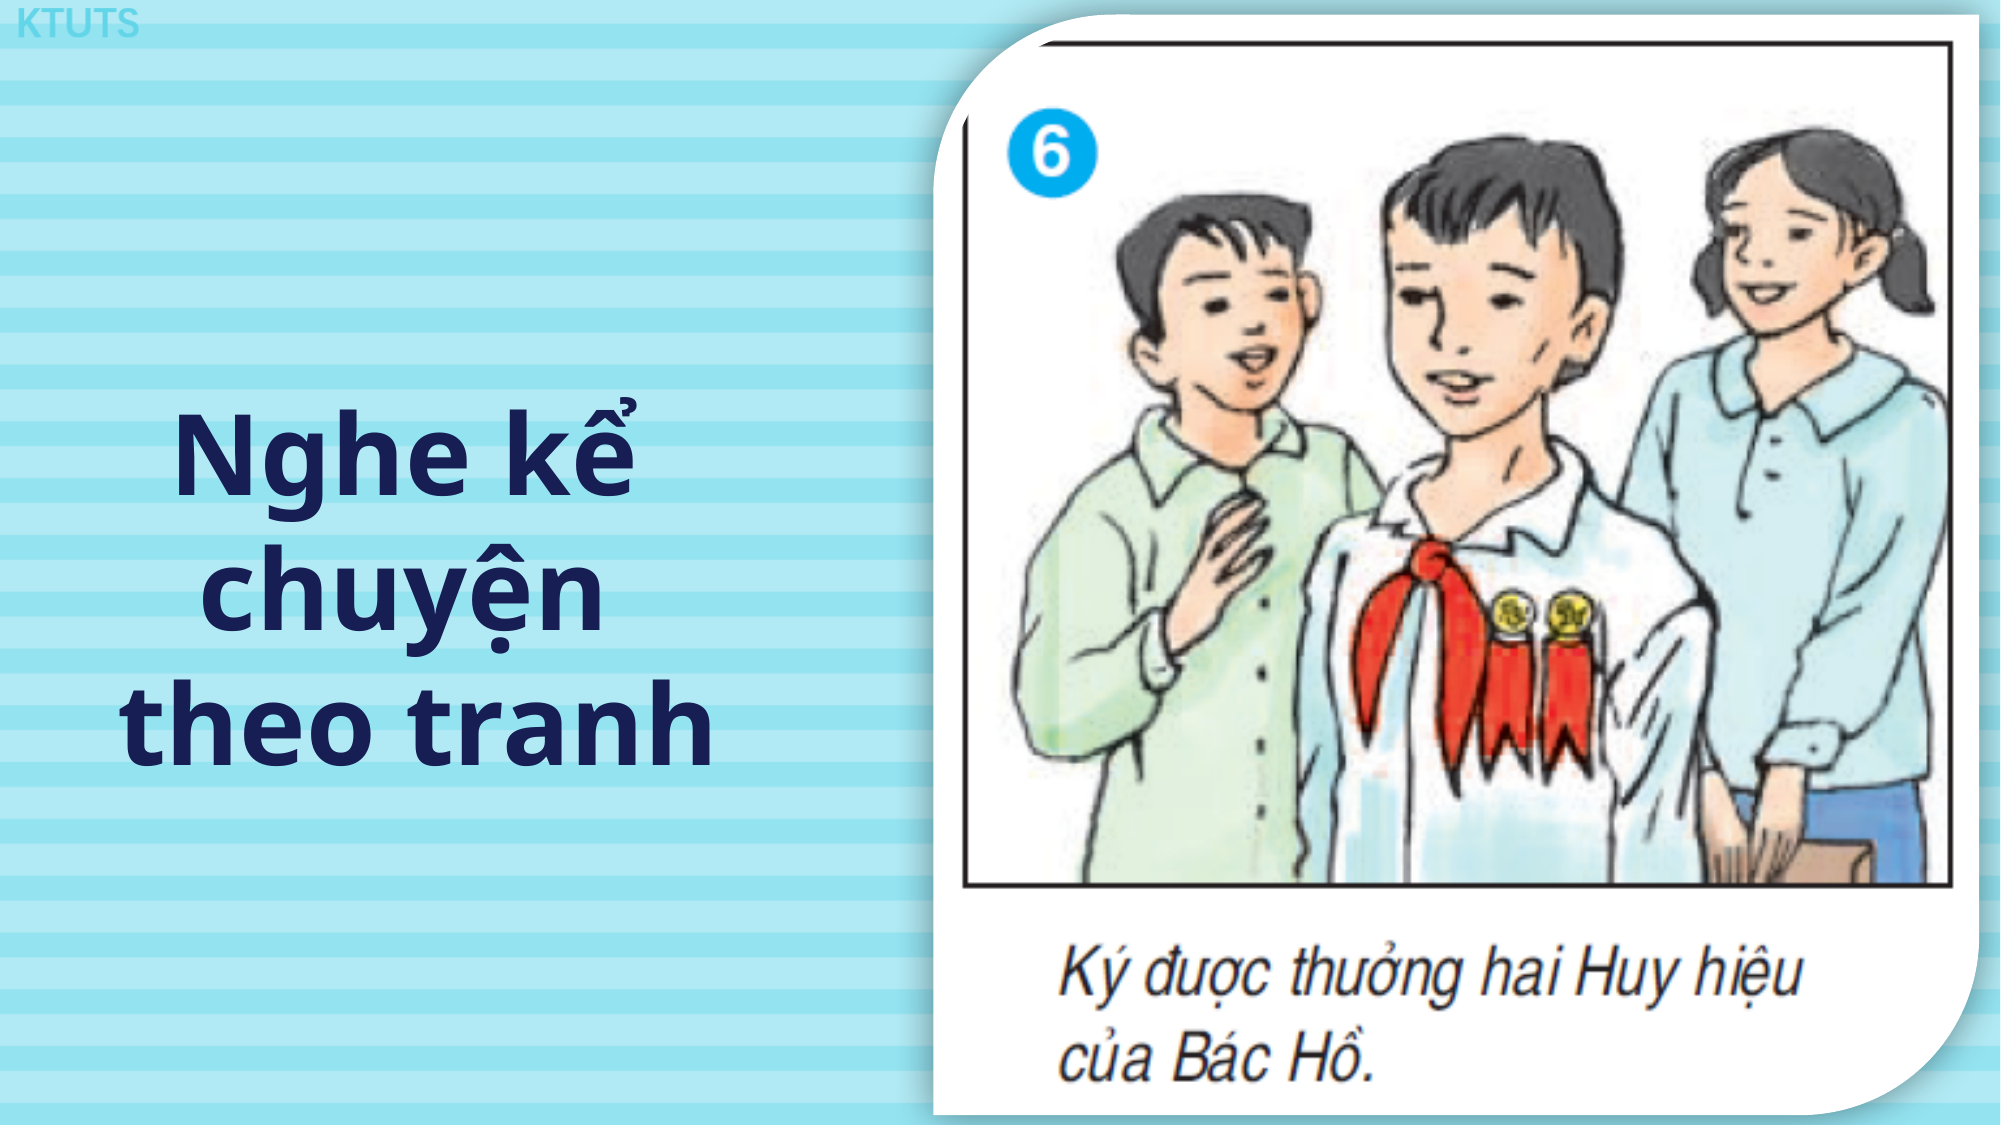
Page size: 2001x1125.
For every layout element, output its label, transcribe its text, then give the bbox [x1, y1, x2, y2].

text_box Nghe kể chuyện theo tranh [0, 375, 837, 796]
picture [0, 0, 2001, 1125]
